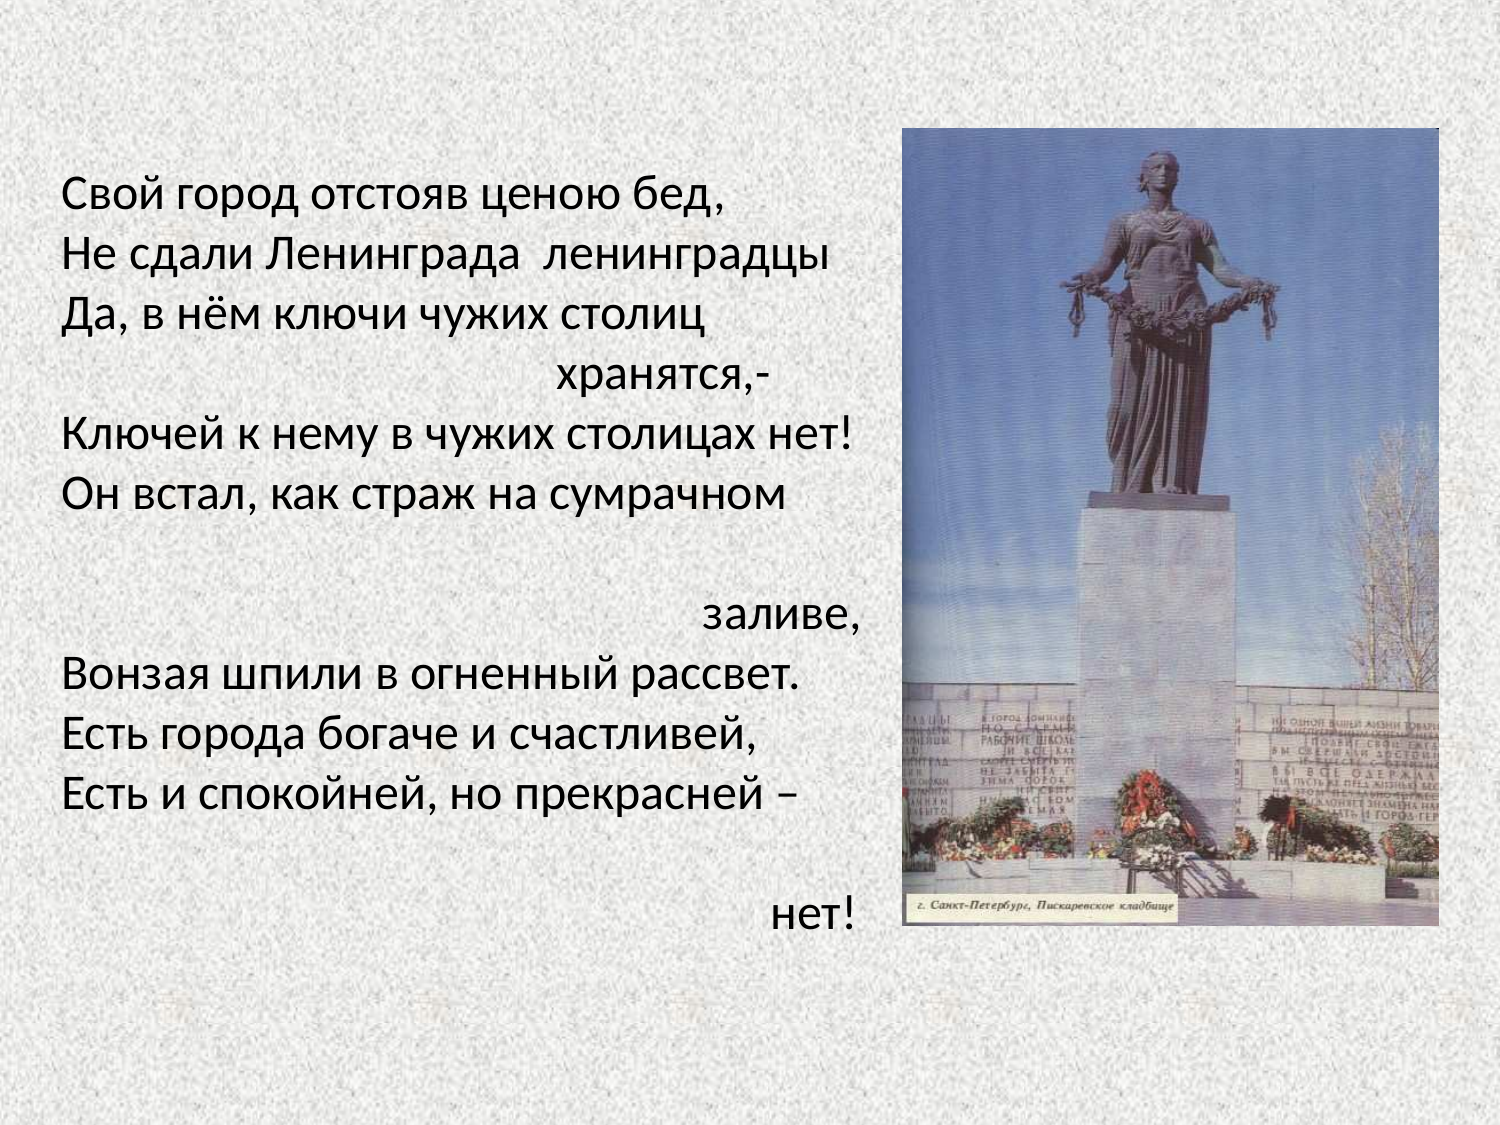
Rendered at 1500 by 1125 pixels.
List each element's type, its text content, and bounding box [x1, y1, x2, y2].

text_box Свой город отстояв ценою бед, Не сдали Ленинграда ленинградцы Да, в нём ключи чужих столиц хранятся,- Ключей к нему в чужих столицах нет! Он встал, как страж на сумрачном заливе, Вонзая шпили в огненный рассвет. Есть города богаче и счастливей, Есть и спокойней, но прекрасней – нет! [46, 152, 879, 1008]
picture [0, 0, 1500, 1125]
